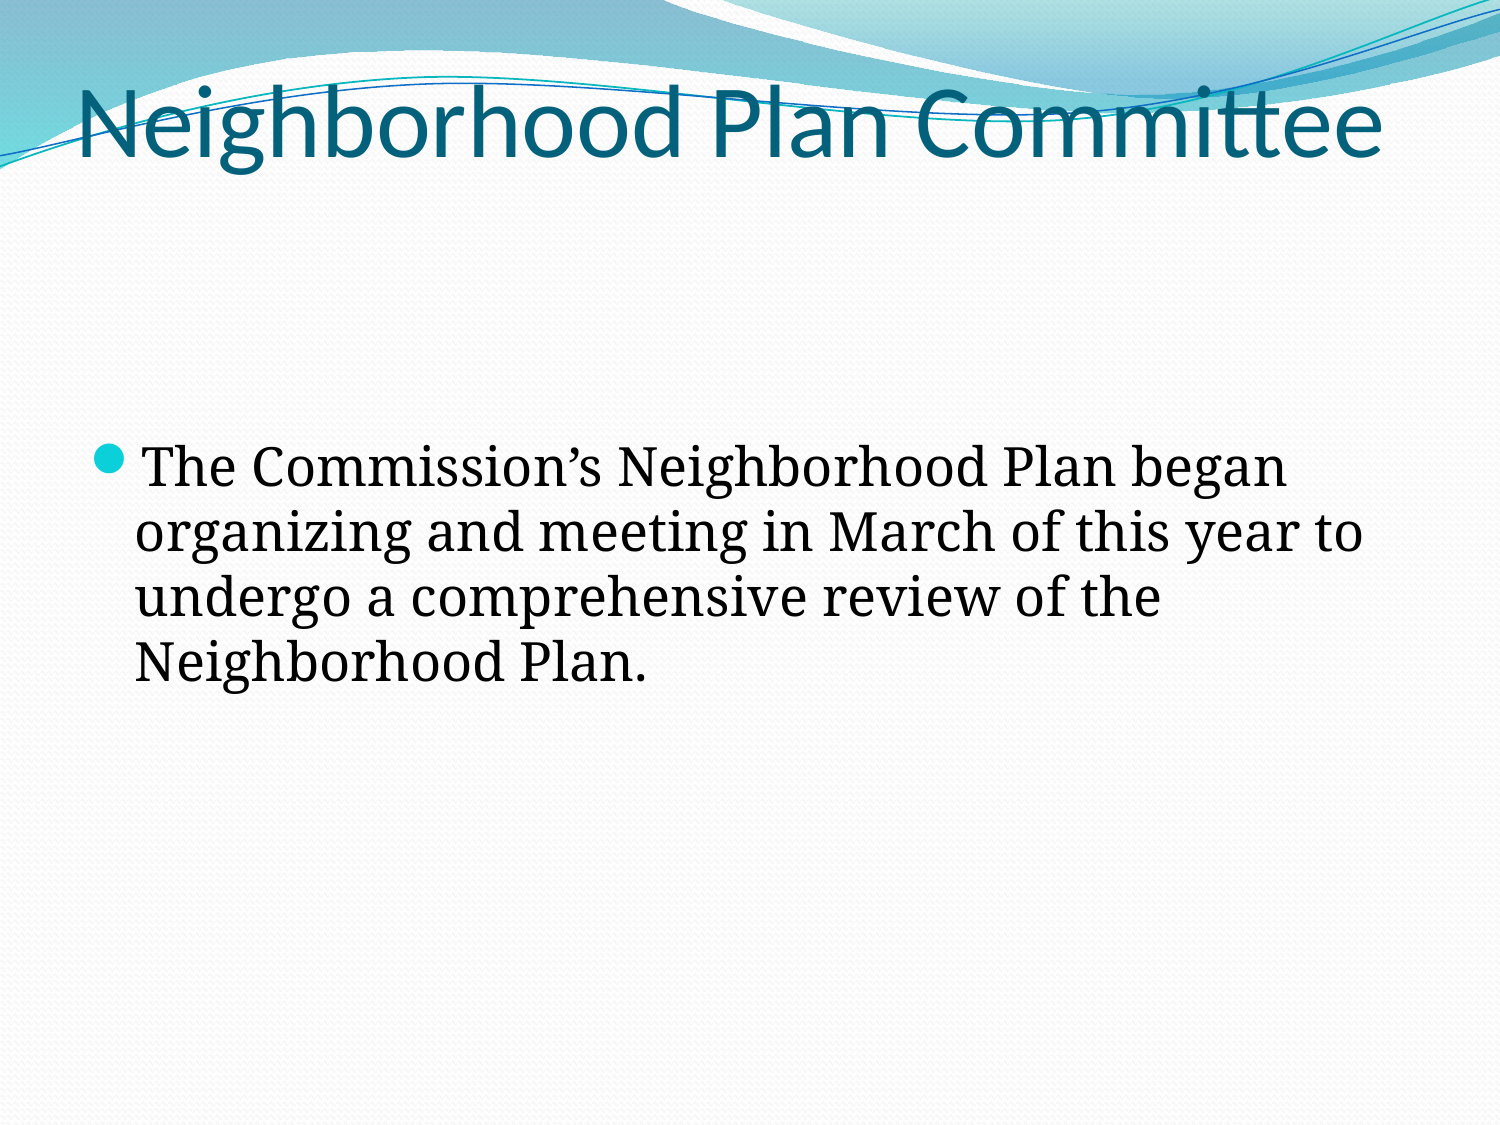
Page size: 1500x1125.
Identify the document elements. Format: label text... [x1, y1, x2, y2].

title Neighborhood Plan Committee [75, 115, 1425, 303]
list The Commission’s Neighborhood Plan began organizing and meeting in March of this year to undergo a comprehensive review of the Neighborhood Plan. [75, 425, 1425, 775]
